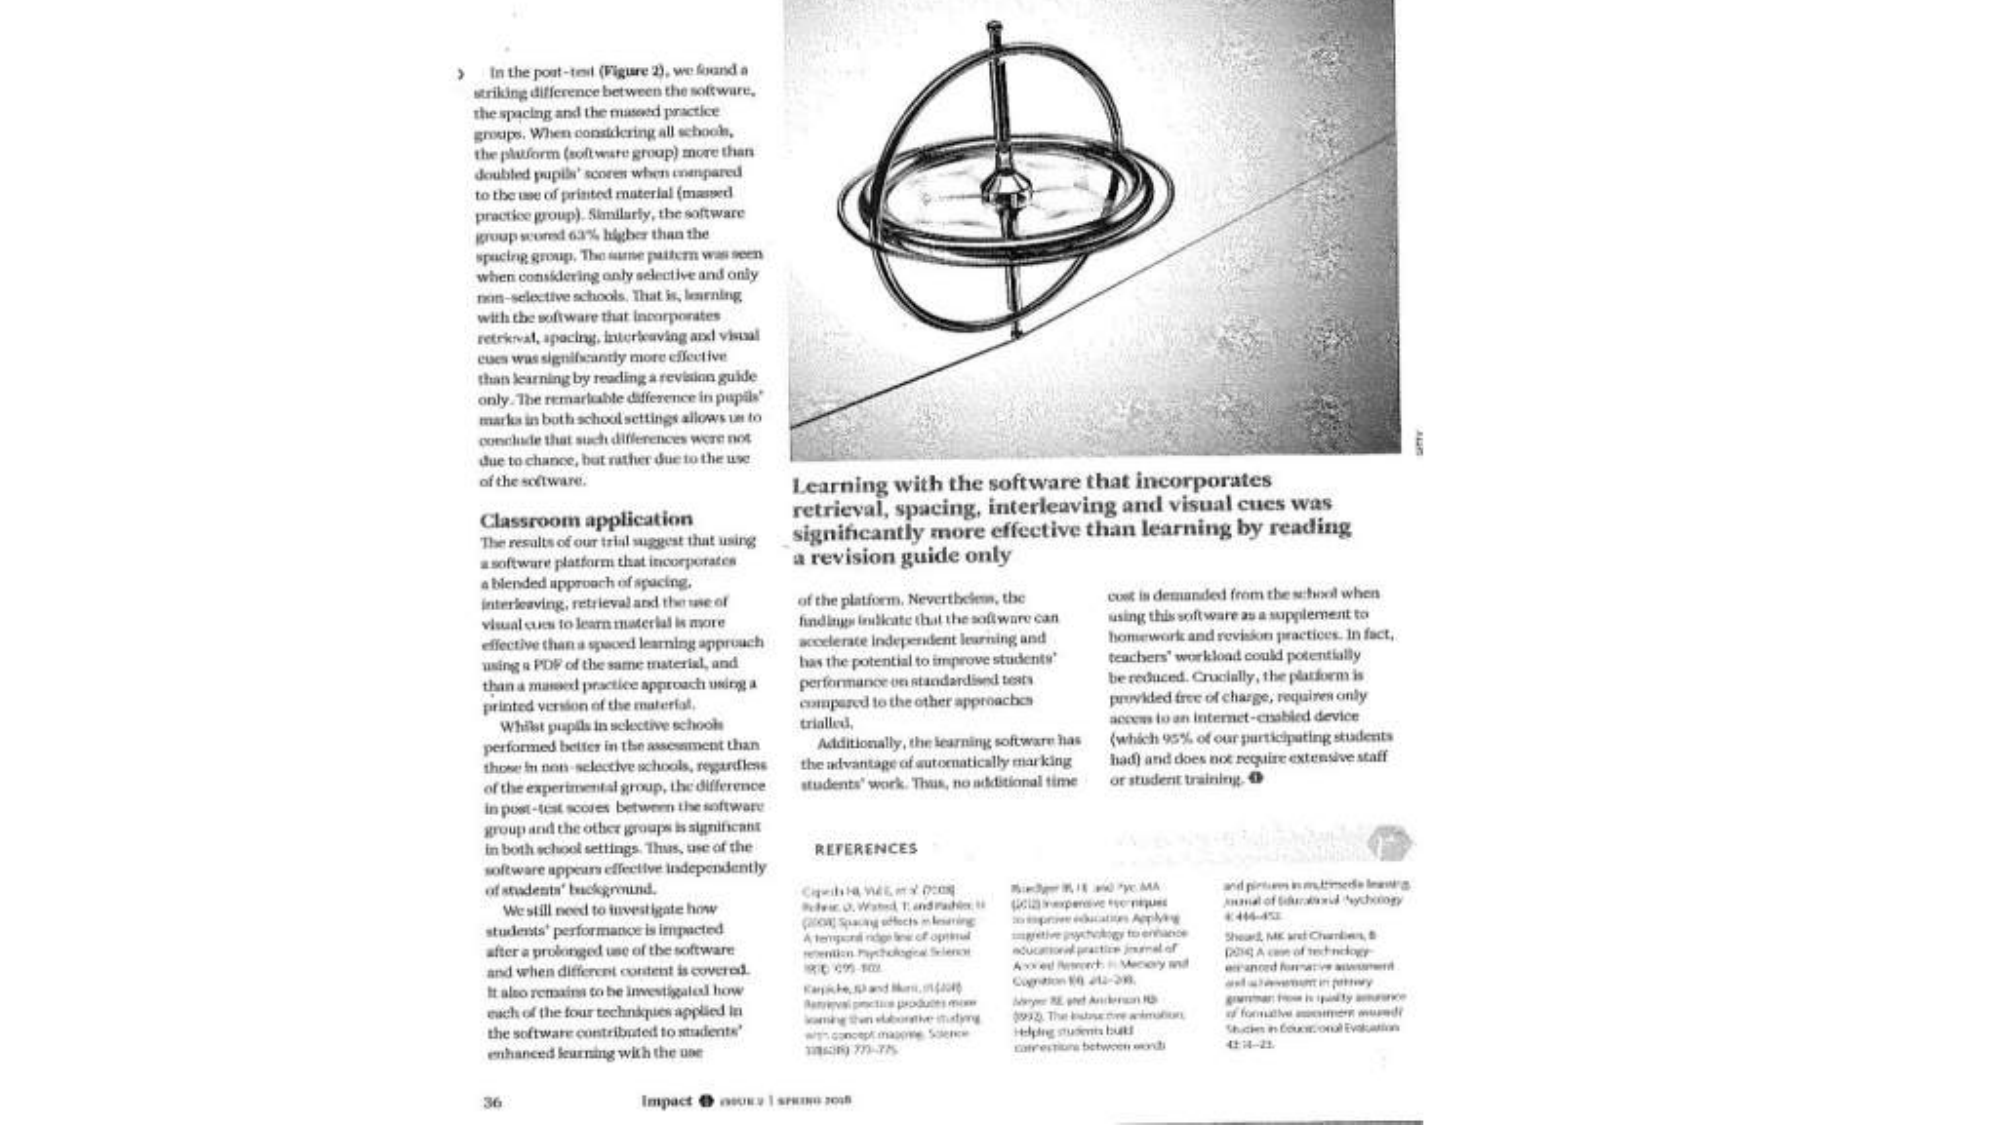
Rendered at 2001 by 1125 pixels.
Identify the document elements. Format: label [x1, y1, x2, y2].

list [435, 0, 1424, 1125]
